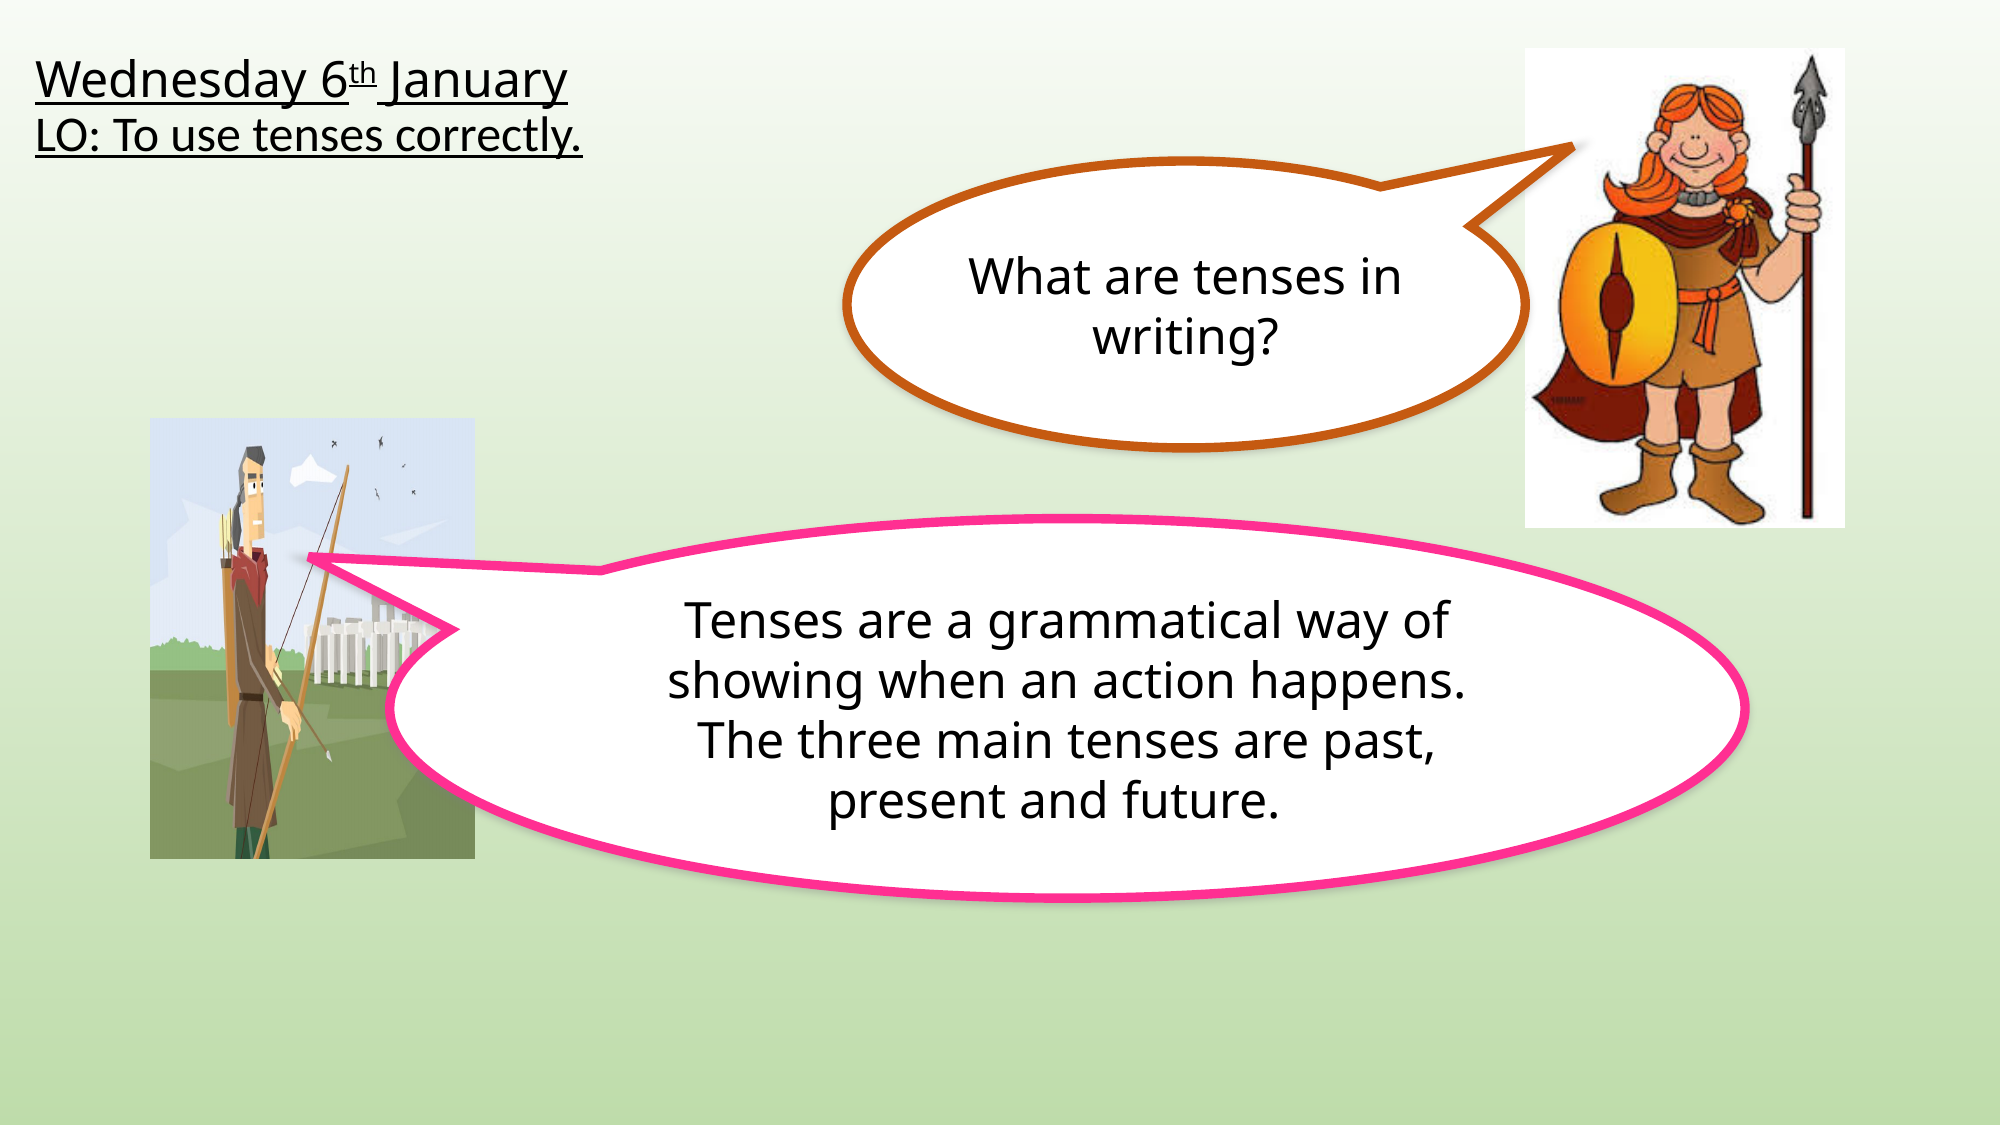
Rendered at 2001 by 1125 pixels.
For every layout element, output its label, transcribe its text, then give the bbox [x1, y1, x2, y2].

picture [1525, 48, 1845, 528]
text_box Tenses are a grammatical way of showing when an action happens. The three main tenses are past, present and future. [475, 518, 1746, 899]
picture [150, 418, 475, 859]
title Wednesday 6th January LO: To use tenses correctly. [20, 0, 1746, 218]
text_box What are tenses in writing? [846, 156, 1525, 448]
